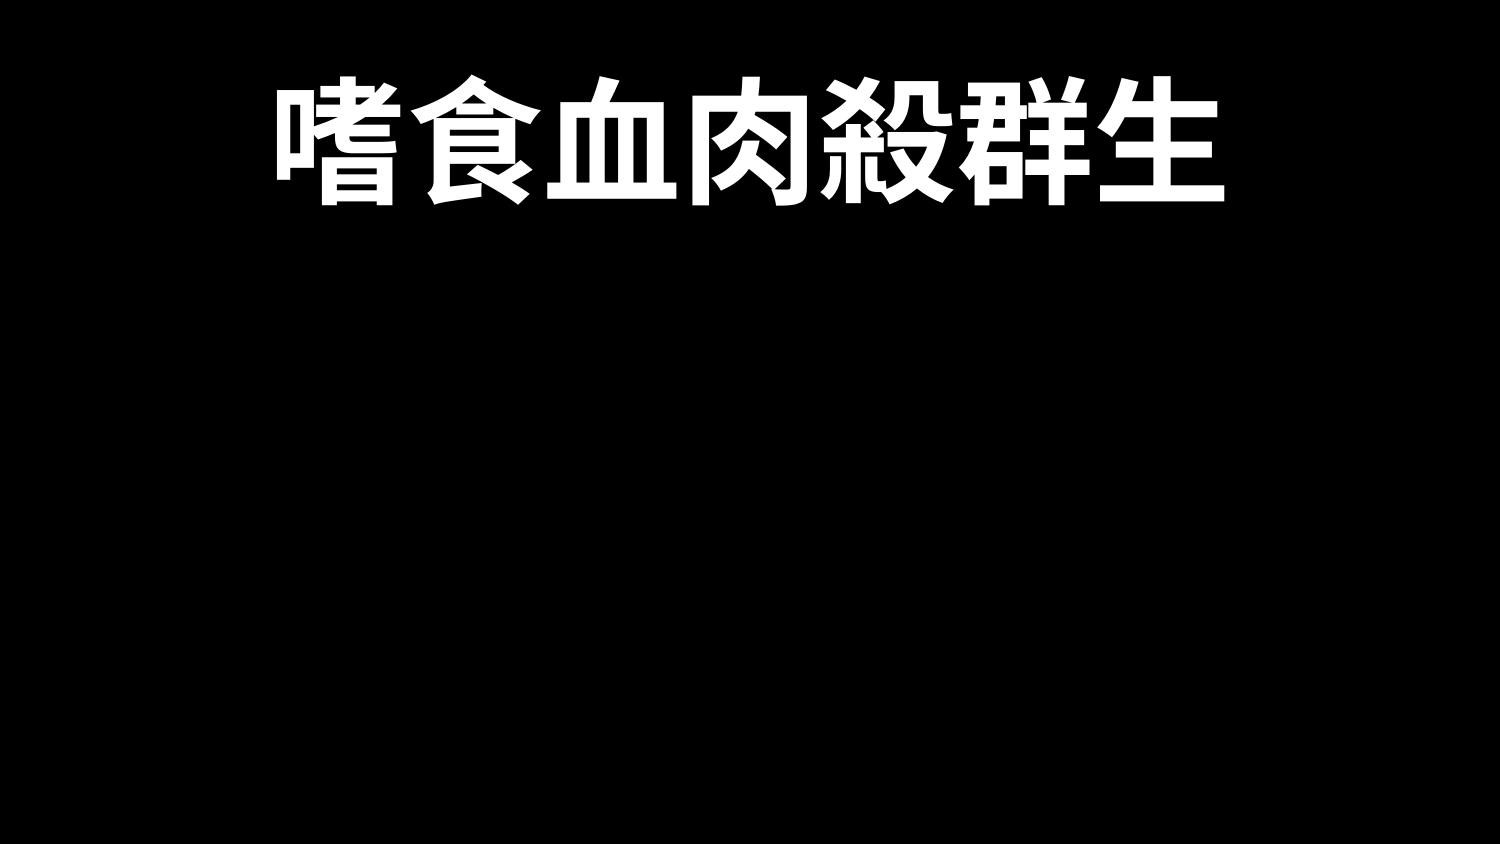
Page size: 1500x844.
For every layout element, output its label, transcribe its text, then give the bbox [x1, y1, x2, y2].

title 嗜食血肉殺群生 [75, 68, 1425, 210]
